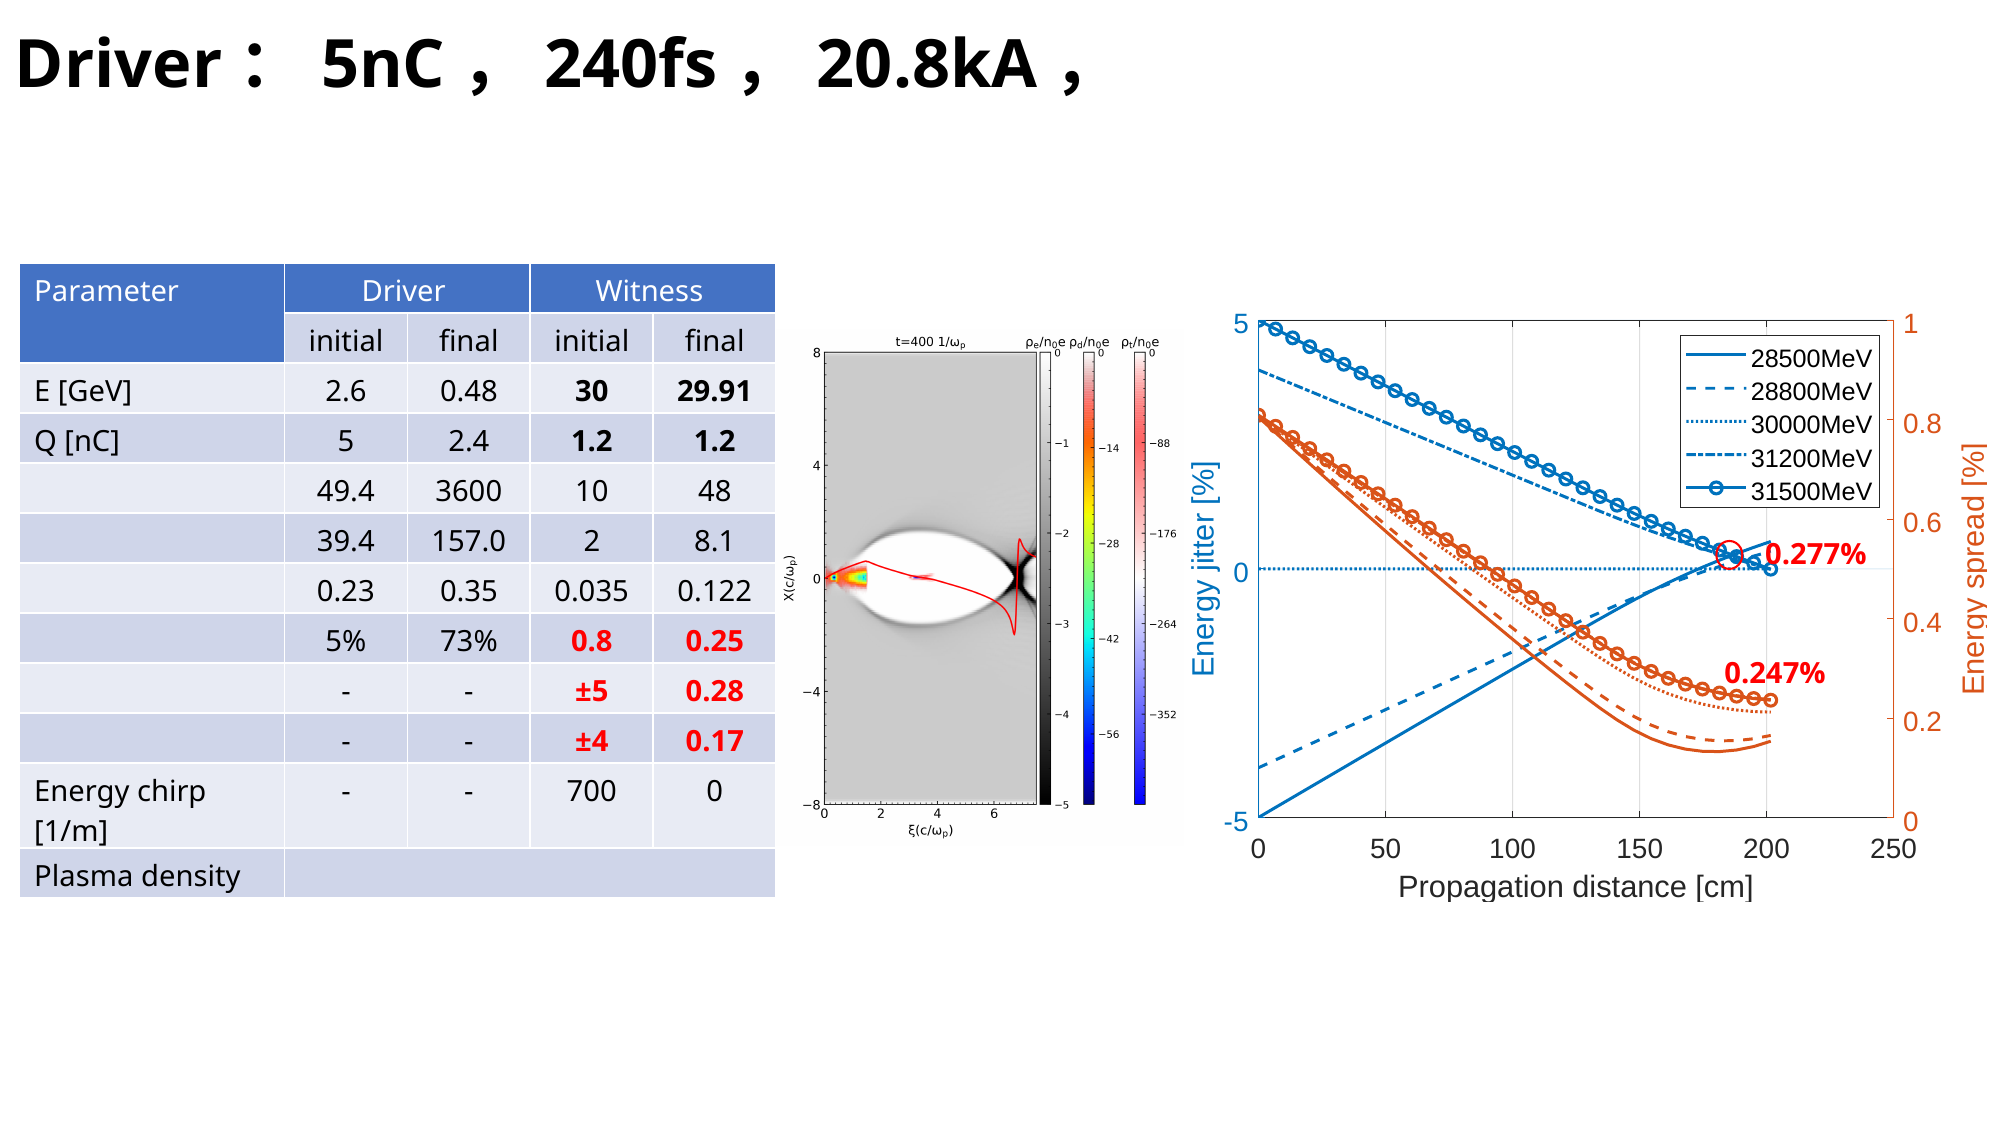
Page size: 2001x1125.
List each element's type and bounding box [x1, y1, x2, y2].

picture [776, 273, 1987, 902]
